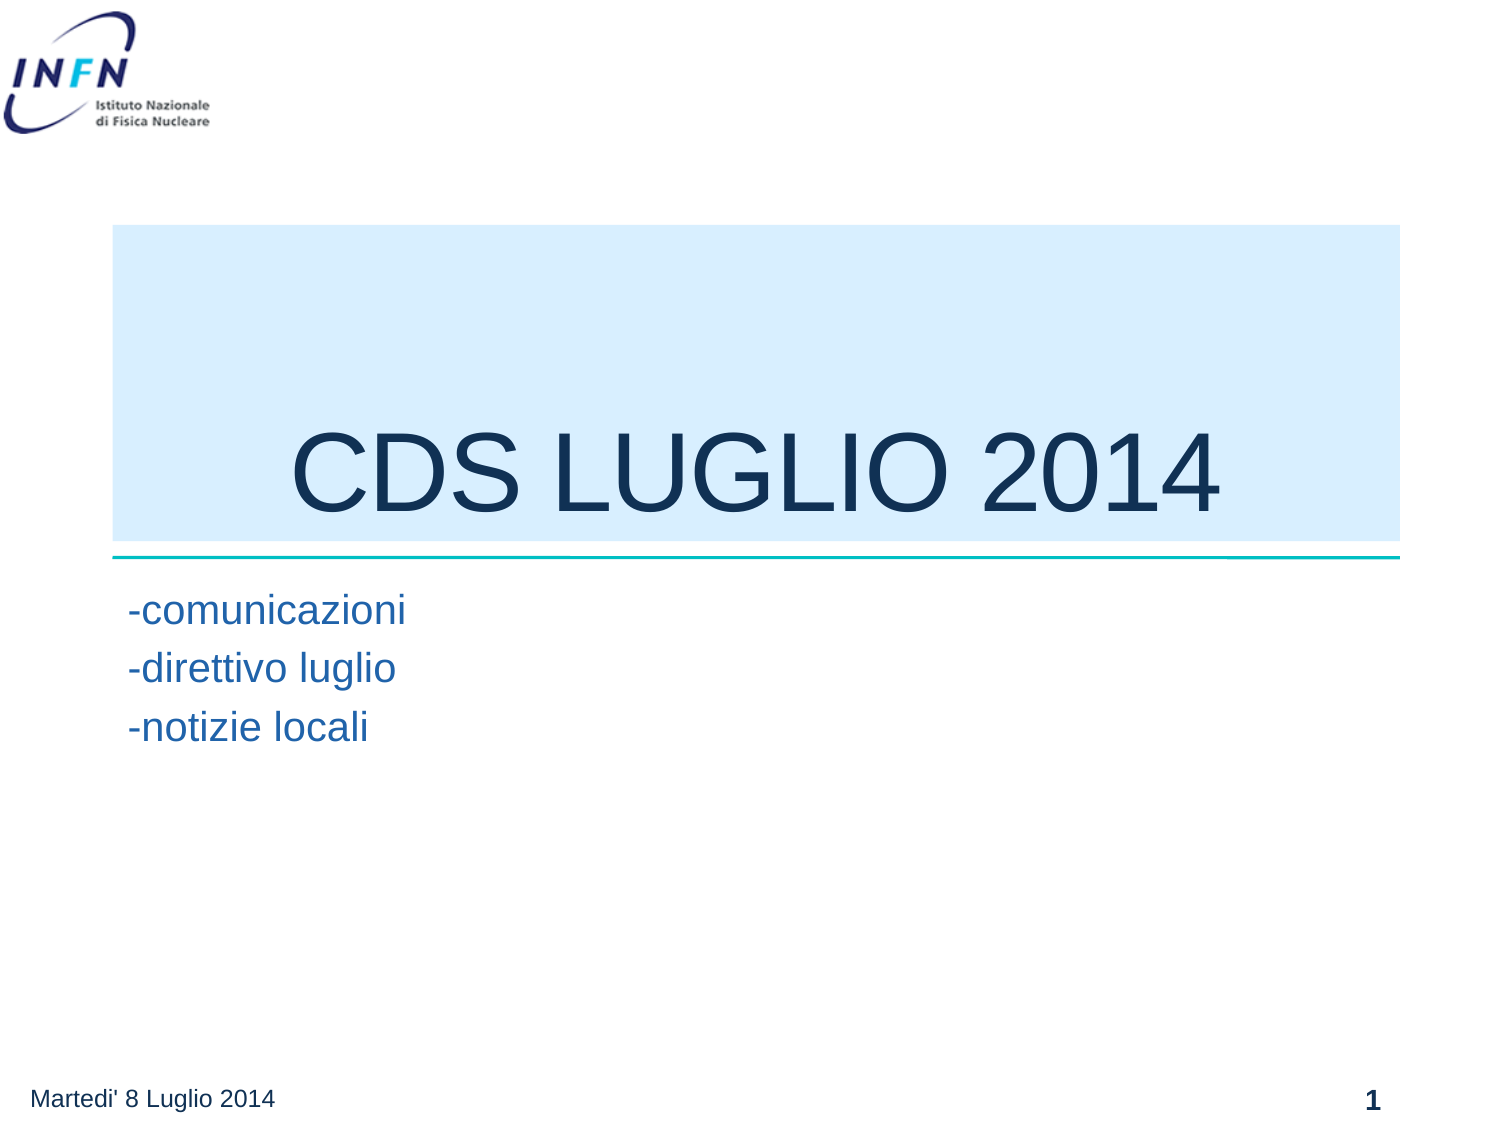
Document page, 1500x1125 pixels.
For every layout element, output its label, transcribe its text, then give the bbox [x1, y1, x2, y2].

subtitle -comunicazioni -direttivo luglio -notizie locali [112, 575, 1163, 863]
title Cds Luglio 2014 [112, 224, 1400, 542]
picture [0, 0, 215, 149]
slide_number 1 [1350, 1072, 1500, 1125]
slide_number Martedi' 8 Luglio 2014 [15, 1071, 396, 1125]
